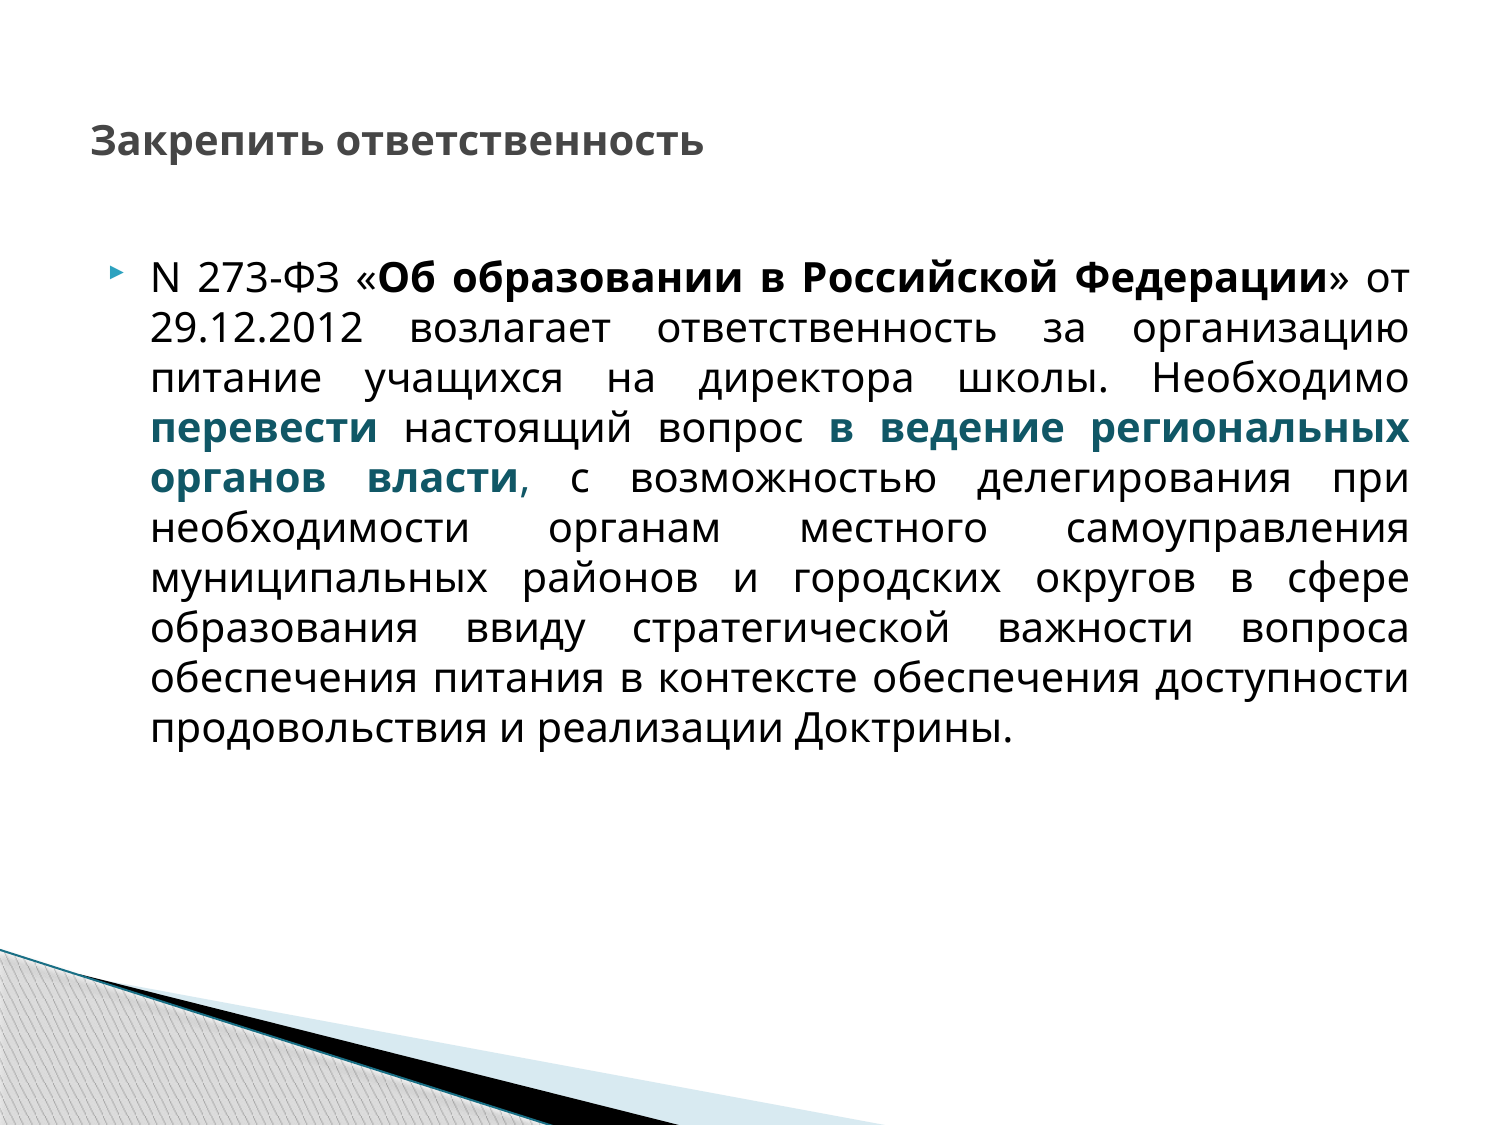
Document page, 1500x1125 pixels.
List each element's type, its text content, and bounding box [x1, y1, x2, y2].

list N 273-ФЗ «Об образовании в Российской Федерации» от 29.12.2012 возлагает ответственность за организацию питание учащихся на директора школы. Необходимо перевести настоящий вопрос в ведение региональных органов власти, с возможностью делегирования при необходимости органам местного самоуправления муниципальных районов и городских округов в сфере образования ввиду стратегической важности вопроса обеспечения питания в контексте обеспечения доступности продовольствия и реализации Доктрины. [75, 243, 1425, 986]
title Закрепить ответственность [75, 45, 1425, 233]
